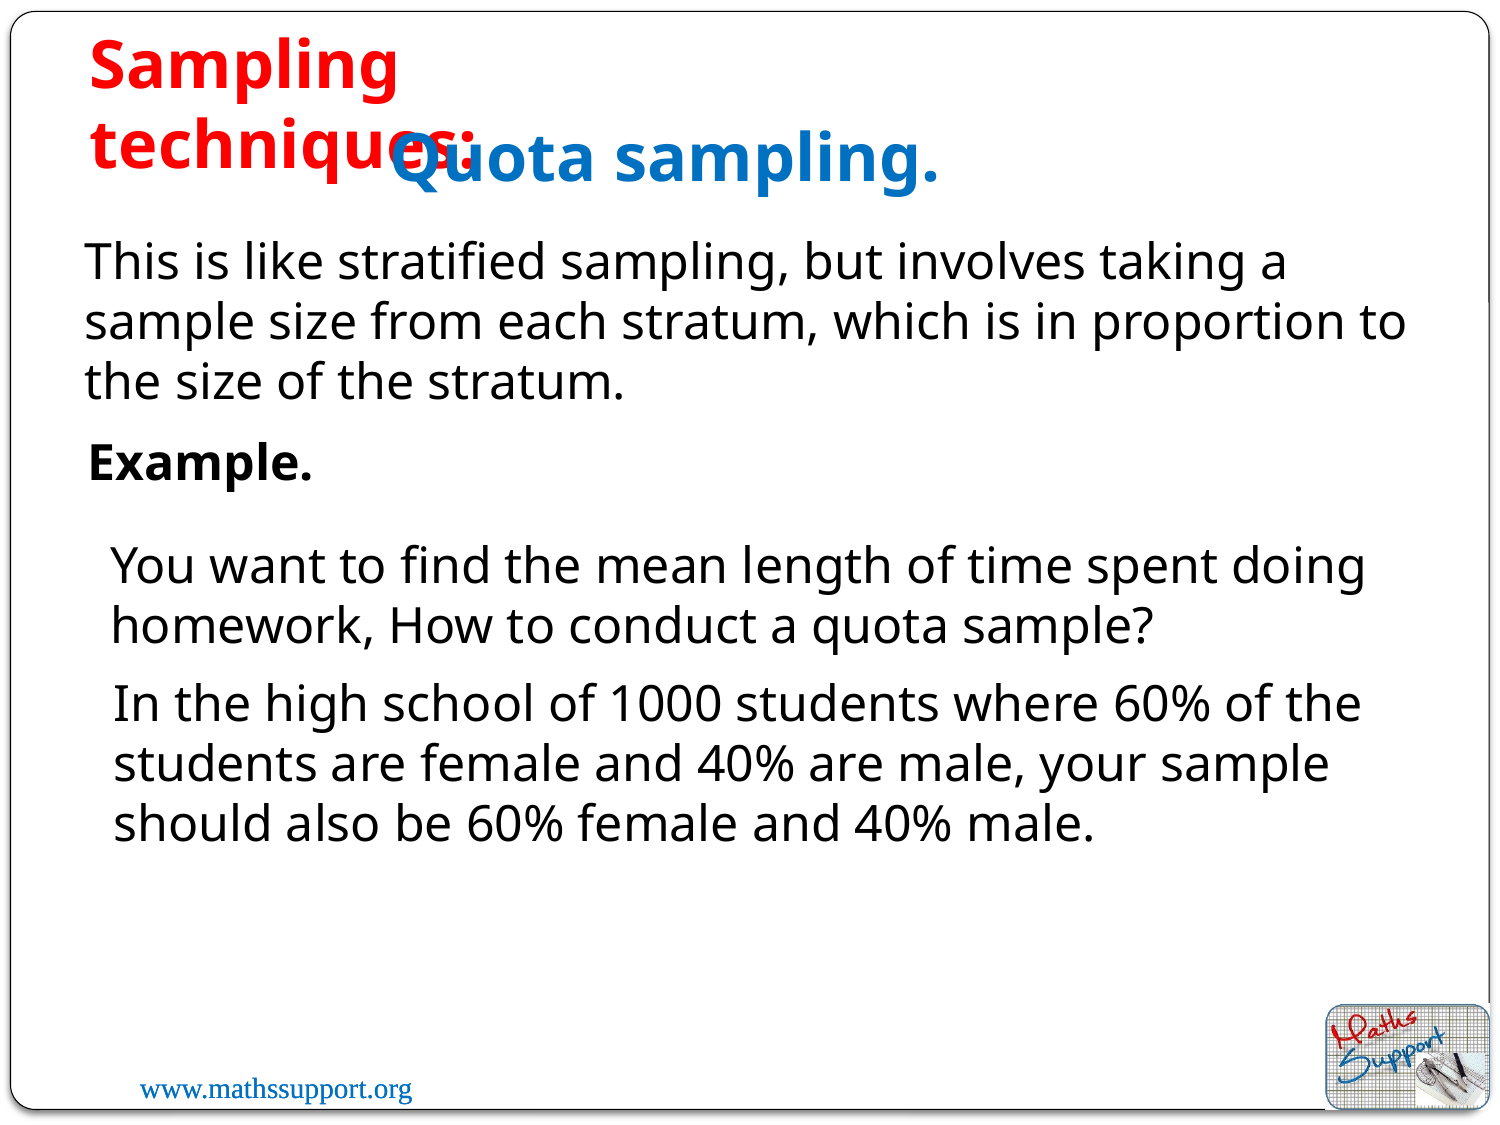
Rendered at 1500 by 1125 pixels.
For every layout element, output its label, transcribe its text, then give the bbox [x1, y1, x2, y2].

text_box Quota sampling. [375, 106, 1222, 202]
text_box This is like stratified sampling, but involves taking a sample size from each stratum, which is in proportion to the size of the stratum. [70, 222, 1443, 418]
text_box [130, 1074, 414, 1109]
text_box Example. [72, 423, 357, 498]
text_box You want to find the mean length of time spent doing homework, How to conduct a quota sample? [95, 525, 1468, 661]
text_box Sampling techniques: [75, 14, 786, 190]
text_box [1324, 1004, 1488, 1106]
picture [1325, 1003, 1490, 1110]
text_box In the high school of 1000 students where 60% of the students are female and 40% are male, your sample should also be 60% female and 40% male. [98, 664, 1471, 860]
